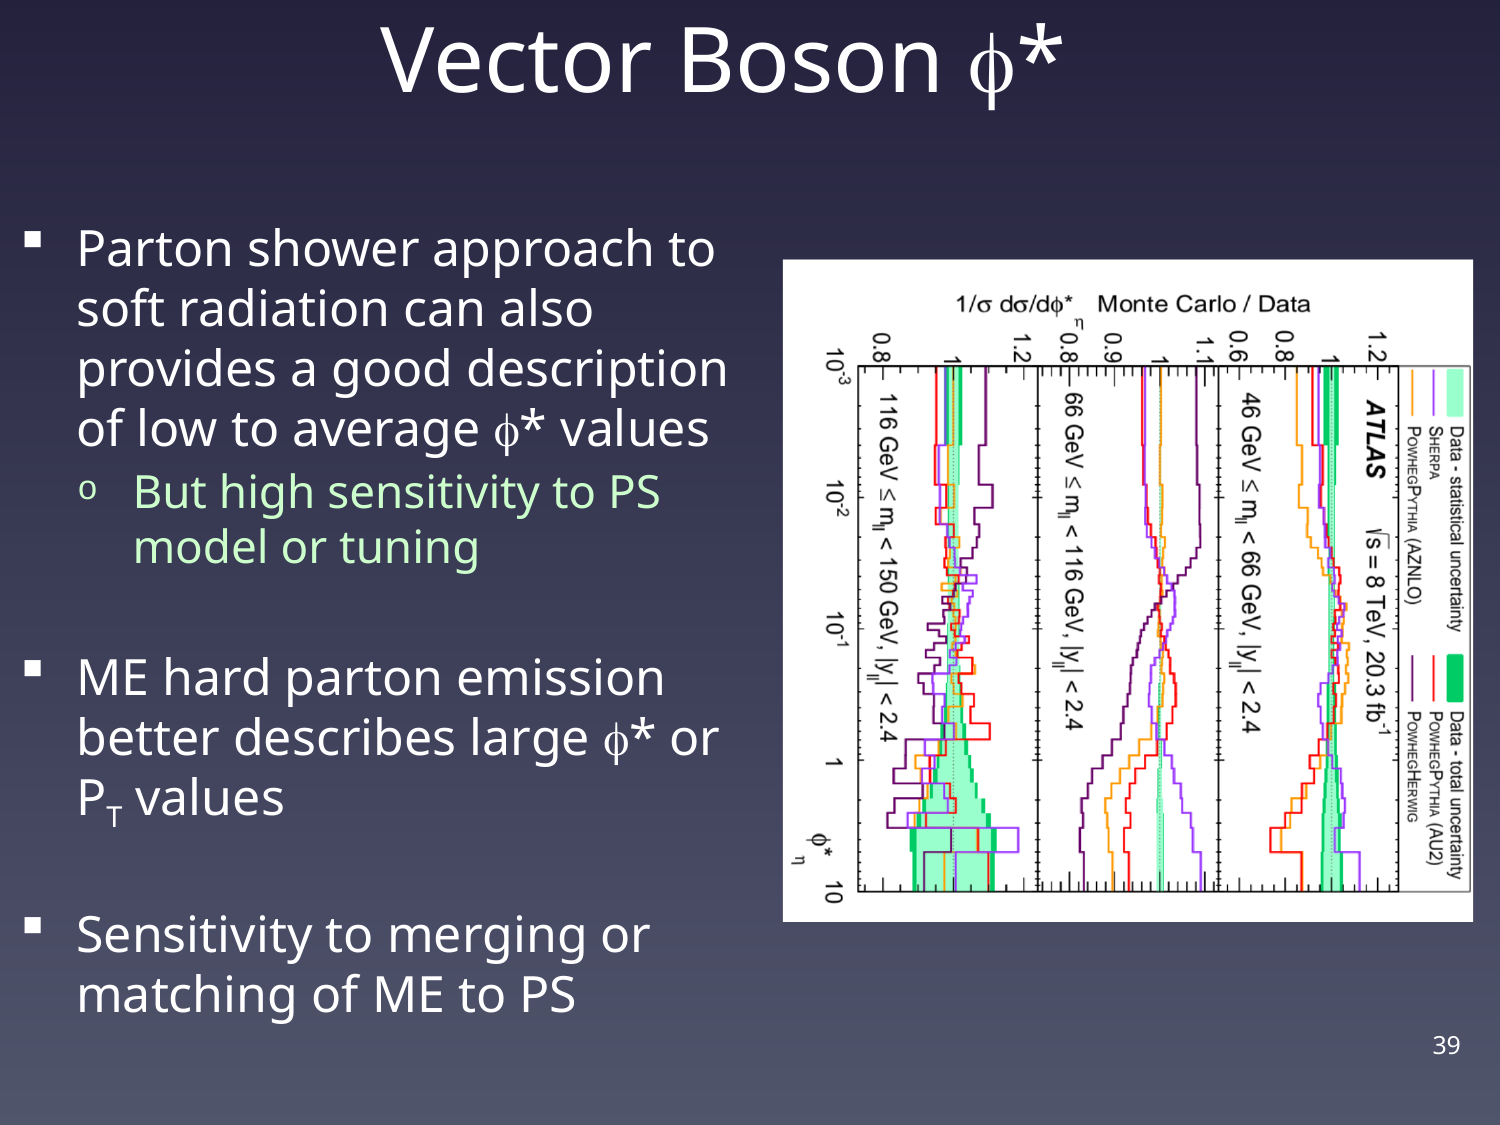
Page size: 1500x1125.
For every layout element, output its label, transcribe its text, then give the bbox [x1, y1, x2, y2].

slide_number 39 [1388, 1016, 1476, 1077]
text_box ME hard parton emission better describes large f* or PT values Sensitivity to merging or matching of ME to PS [5, 637, 750, 1042]
picture [796, 244, 1460, 936]
title Vector Boson f* [47, 0, 1447, 119]
text_box Parton shower approach to soft radiation can also provides a good description of low to average f* values But high sensitivity to PS model or tuning [5, 208, 750, 615]
